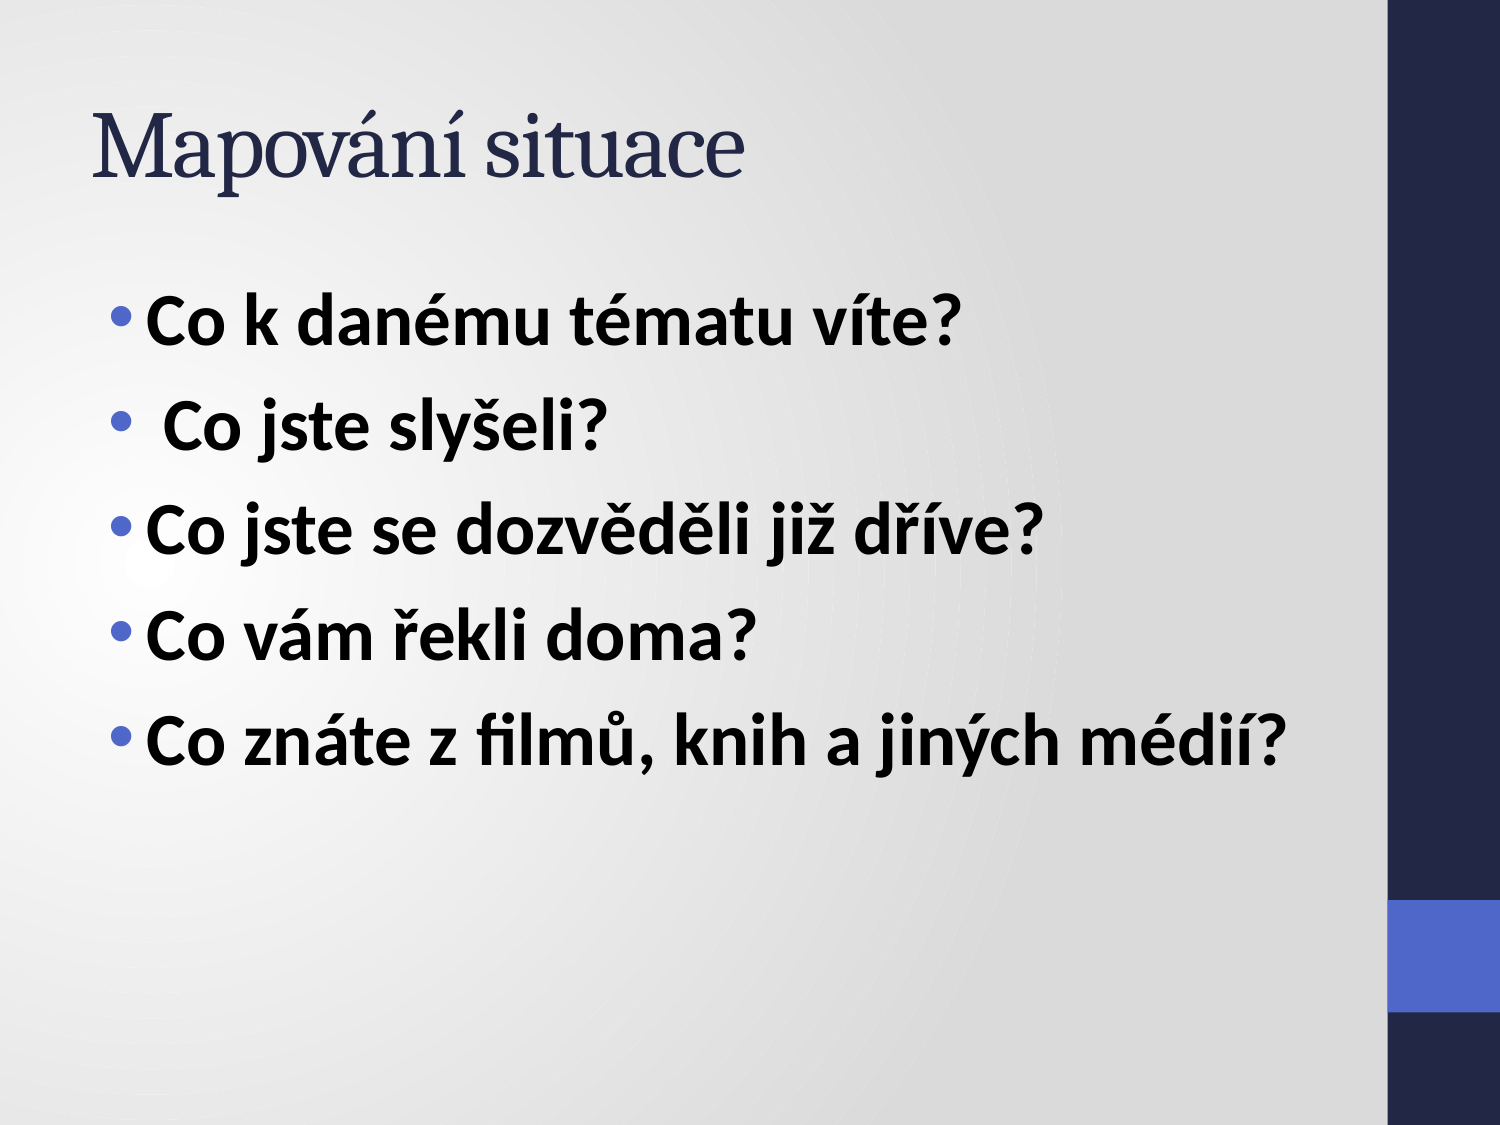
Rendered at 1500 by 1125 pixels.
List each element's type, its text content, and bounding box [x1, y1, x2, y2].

title Mapování situace [75, 45, 1325, 233]
list Co k danému tématu víte? Co jste slyšeli? Co jste se dozvěděli již dříve? Co vám řekli doma? Co znáte z filmů, knih a jiných médií? [75, 262, 1325, 1050]
